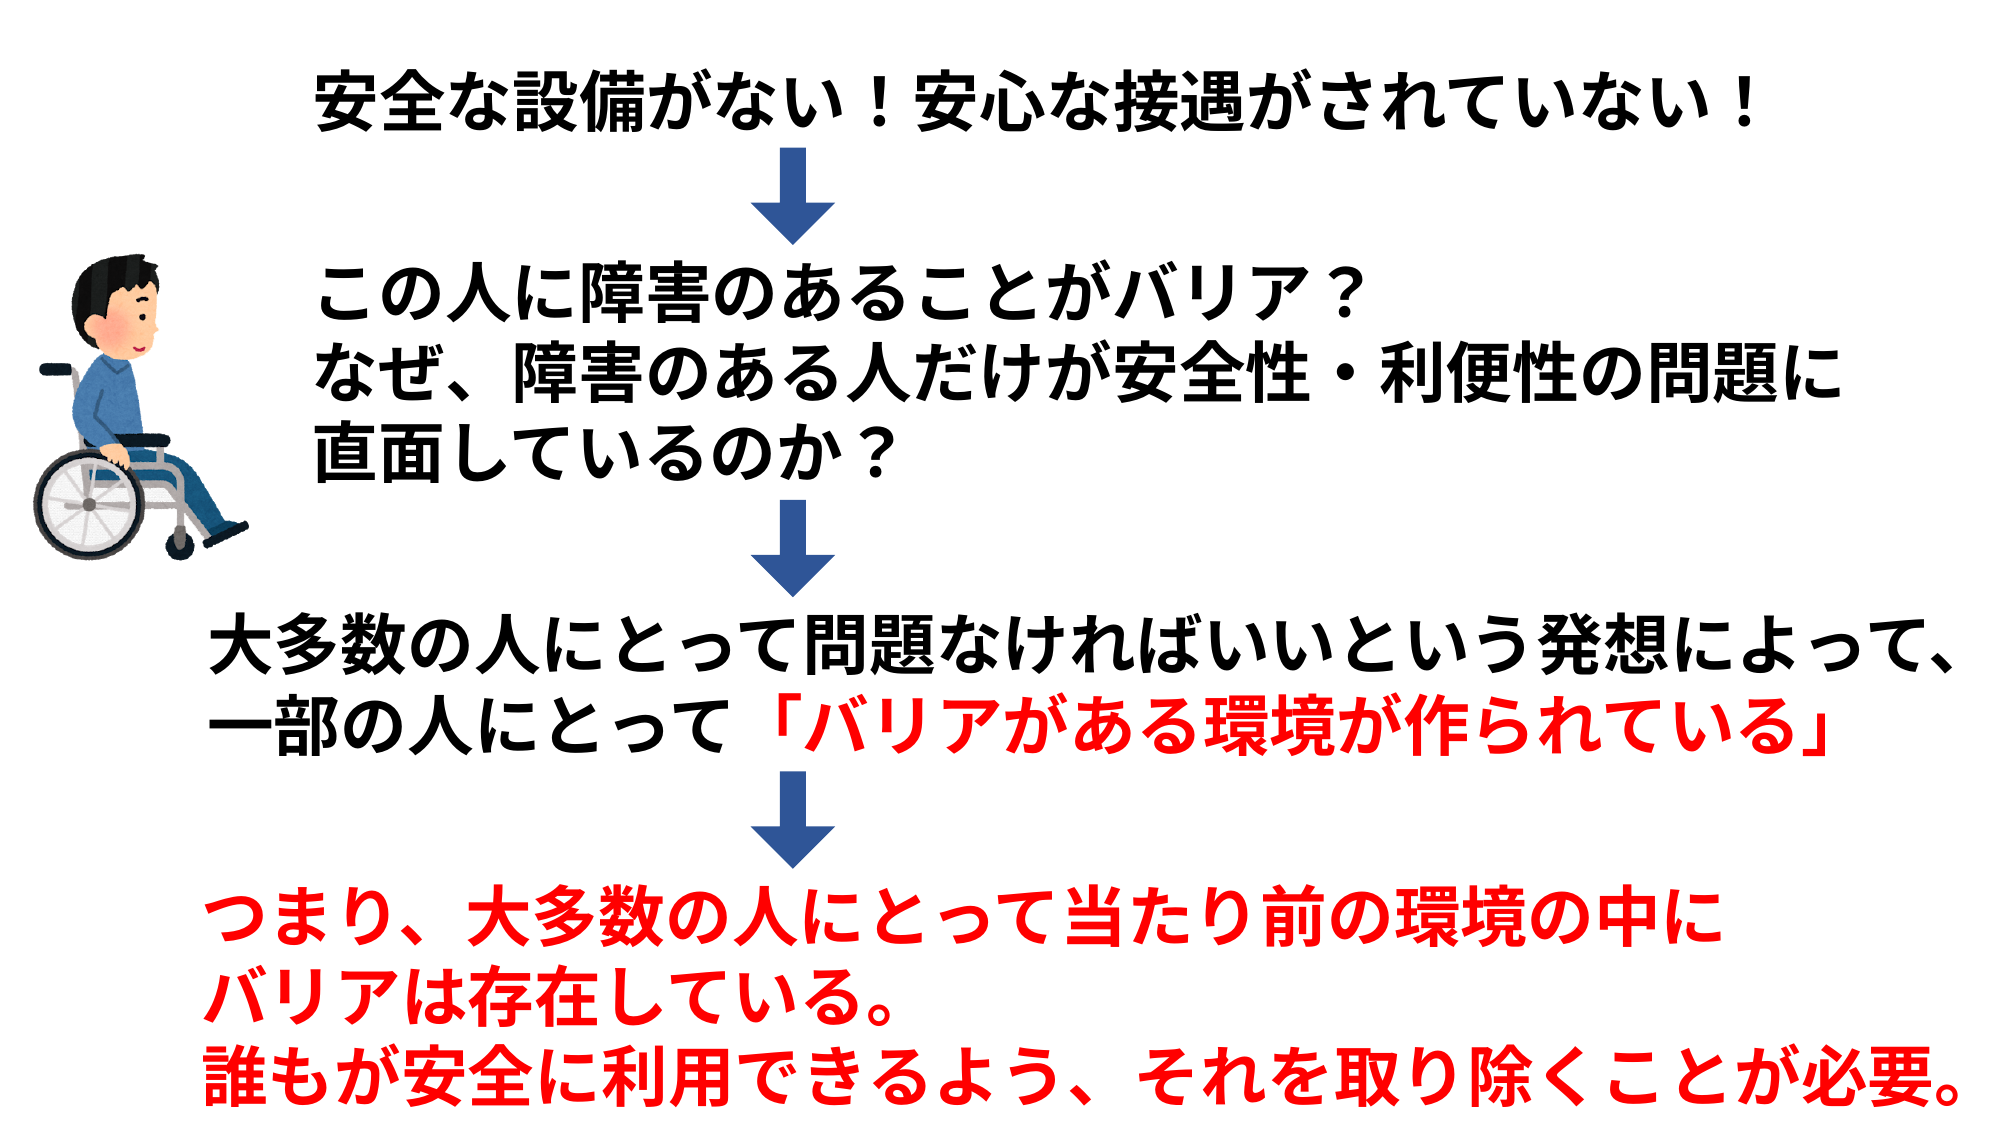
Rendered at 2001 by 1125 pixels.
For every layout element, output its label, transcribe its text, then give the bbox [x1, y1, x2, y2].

text_box つまり、大多数の人にとって当たり前の環境の中に バリアは存在している。 誰もが安全に利用できるよう、それを取り除くことが必要。 [186, 867, 2000, 1123]
text_box この人に障害のあることがバリア？ なぜ、障害のある人だけが安全性・利便性の問題に 直面しているのか？ [296, 243, 1862, 499]
text_box [748, 498, 838, 599]
picture [23, 244, 261, 568]
text_box 大多数の人にとって問題なければいいという発想によって、 一部の人にとって「バリアがある環境が作られている」 [192, 595, 2000, 771]
text_box 安全な設備がない！安心な接遇がされていない！ [297, 52, 1794, 148]
text_box [748, 146, 838, 247]
text_box [748, 770, 838, 871]
